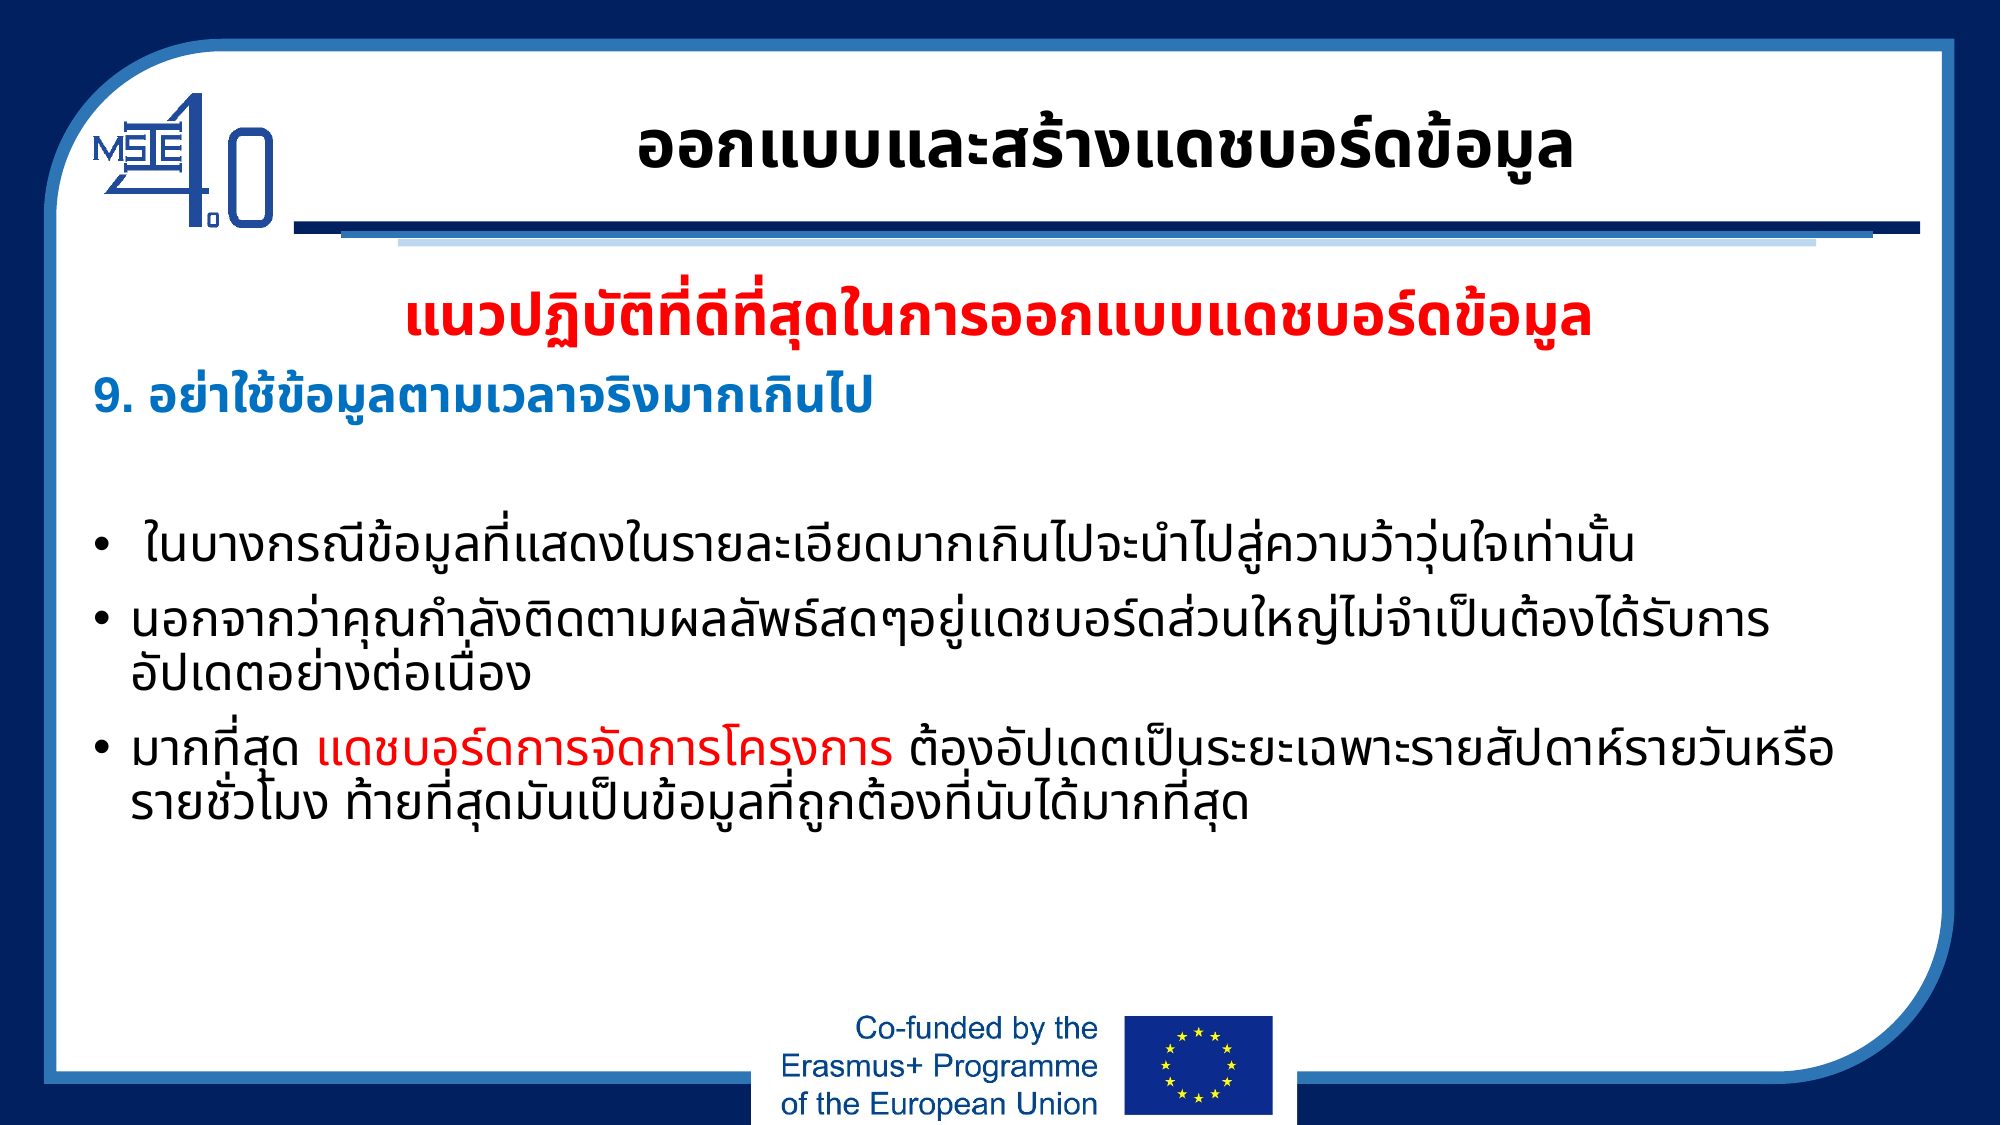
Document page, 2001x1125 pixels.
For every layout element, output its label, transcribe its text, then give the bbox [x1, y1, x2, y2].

picture [751, 1003, 1298, 1125]
list แนวปฏิบัติที่ดีที่สุดในการออกแบบแดชบอร์ดข้อมูล 9. อย่าใช้ข้อมูลตามเวลาจริงมากเกินไป ในบางกรณีข้อมูลที่แสดงในรายละเอียดมากเกินไปจะนำไปสู่ความว้าวุ่นใจเท่านั้น นอกจากว่าคุณกำลังติดตามผลลัพธ์สดๆอยู่แดชบอร์ดส่วนใหญ่ไม่จำเป็นต้องได้รับการอัปเดตอย่างต่อเนื่อง มากที่สุด แดชบอร์ดการจัดการโครงการ ต้องอัปเดตเป็นระยะเฉพาะรายสัปดาห์รายวันหรือรายชั่วโมง ท้ายที่สุดมันเป็นข้อมูลที่ถูกต้องที่นับได้มากที่สุด [78, 277, 1921, 984]
title ออกแบบและสร้างแดชบอร์ดข้อมูล [294, 73, 1921, 220]
